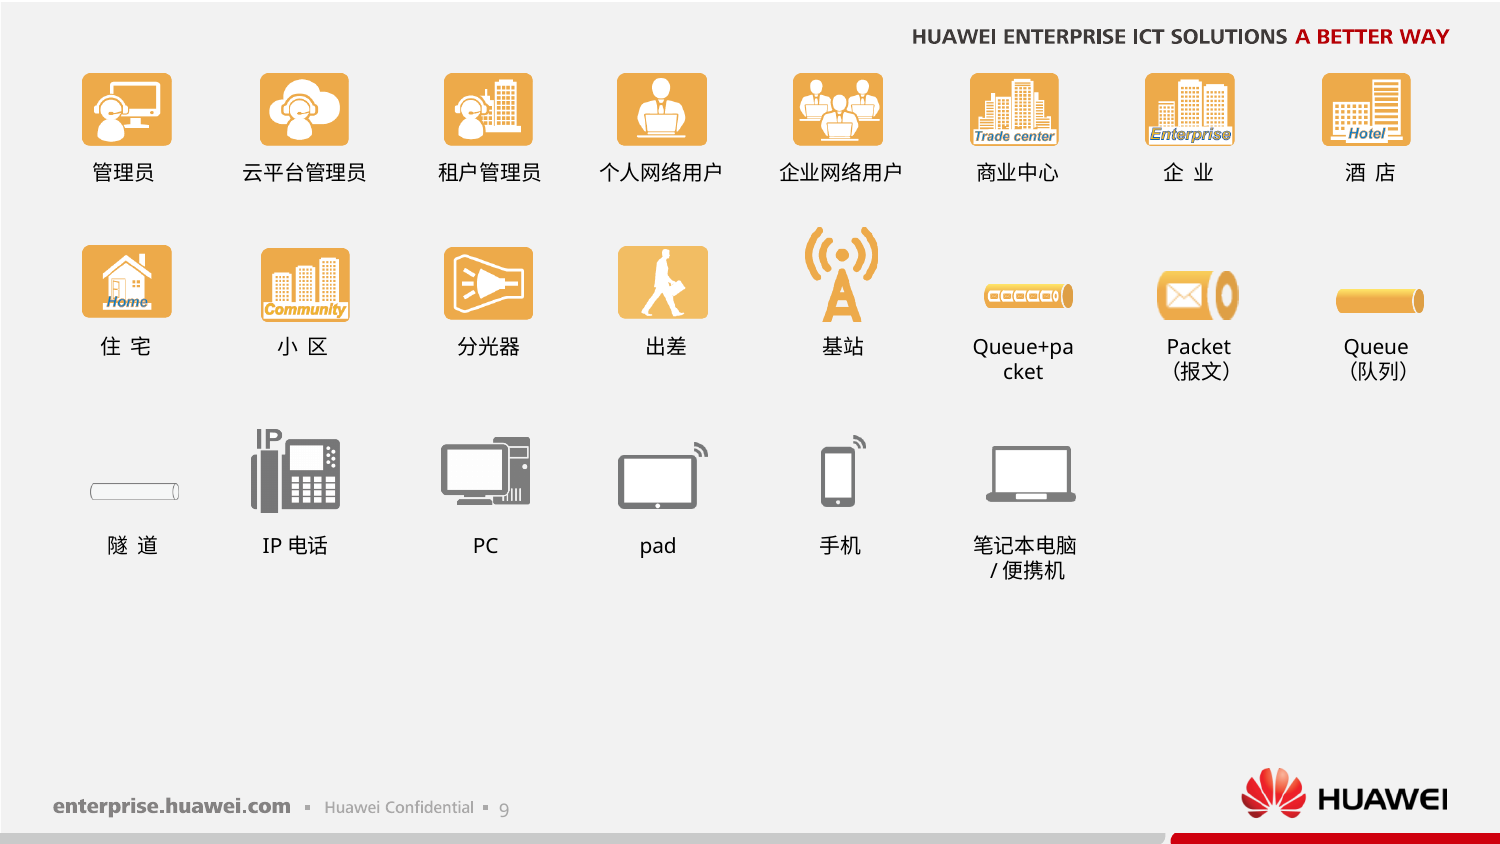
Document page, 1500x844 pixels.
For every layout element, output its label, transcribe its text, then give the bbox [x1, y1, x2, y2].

text_box 分光器 [417, 326, 561, 367]
text_box 基站 [804, 326, 883, 367]
picture [986, 445, 1076, 502]
text_box pad [598, 525, 718, 566]
picture [261, 248, 351, 322]
picture [1335, 289, 1424, 313]
text_box 管理员 [73, 151, 175, 192]
picture [82, 72, 172, 146]
text_box 商业中心 [960, 151, 1075, 192]
picture [443, 72, 534, 147]
picture [618, 245, 708, 319]
picture [804, 227, 878, 323]
text_box 酒 店 [1293, 151, 1449, 192]
picture [617, 72, 707, 146]
picture [90, 483, 180, 500]
text_box 住 宅 [60, 326, 193, 367]
picture [984, 283, 1073, 308]
picture [618, 442, 708, 509]
text_box Queue+packet [955, 326, 1091, 392]
text_box Queue（队列） [1313, 326, 1444, 392]
text_box 手机 [780, 525, 902, 566]
picture [1157, 271, 1239, 320]
text_box 个人网络用户 [583, 151, 740, 192]
text_box 企业网络用户 [753, 151, 930, 192]
text_box 租户管理员 [416, 151, 564, 192]
picture [443, 246, 533, 321]
text_box IP电话 [210, 525, 381, 566]
picture [969, 72, 1059, 147]
picture [793, 72, 883, 146]
picture [82, 245, 172, 319]
picture [441, 436, 531, 506]
picture [1321, 72, 1411, 147]
picture [260, 72, 350, 146]
text_box 隧 道 [90, 525, 175, 566]
picture [1241, 768, 1447, 819]
text_box PC [414, 525, 557, 566]
picture [821, 434, 866, 508]
text_box 企 业 [1133, 151, 1245, 192]
text_box 小 区 [238, 326, 368, 367]
text_box 出差 [595, 326, 738, 367]
text_box 云平台管理员 [224, 151, 387, 192]
text_box 笔记本电脑/便携机 [954, 525, 1101, 591]
text_box Packet（报文） [1141, 326, 1262, 392]
picture [250, 429, 341, 513]
picture [1145, 72, 1235, 146]
